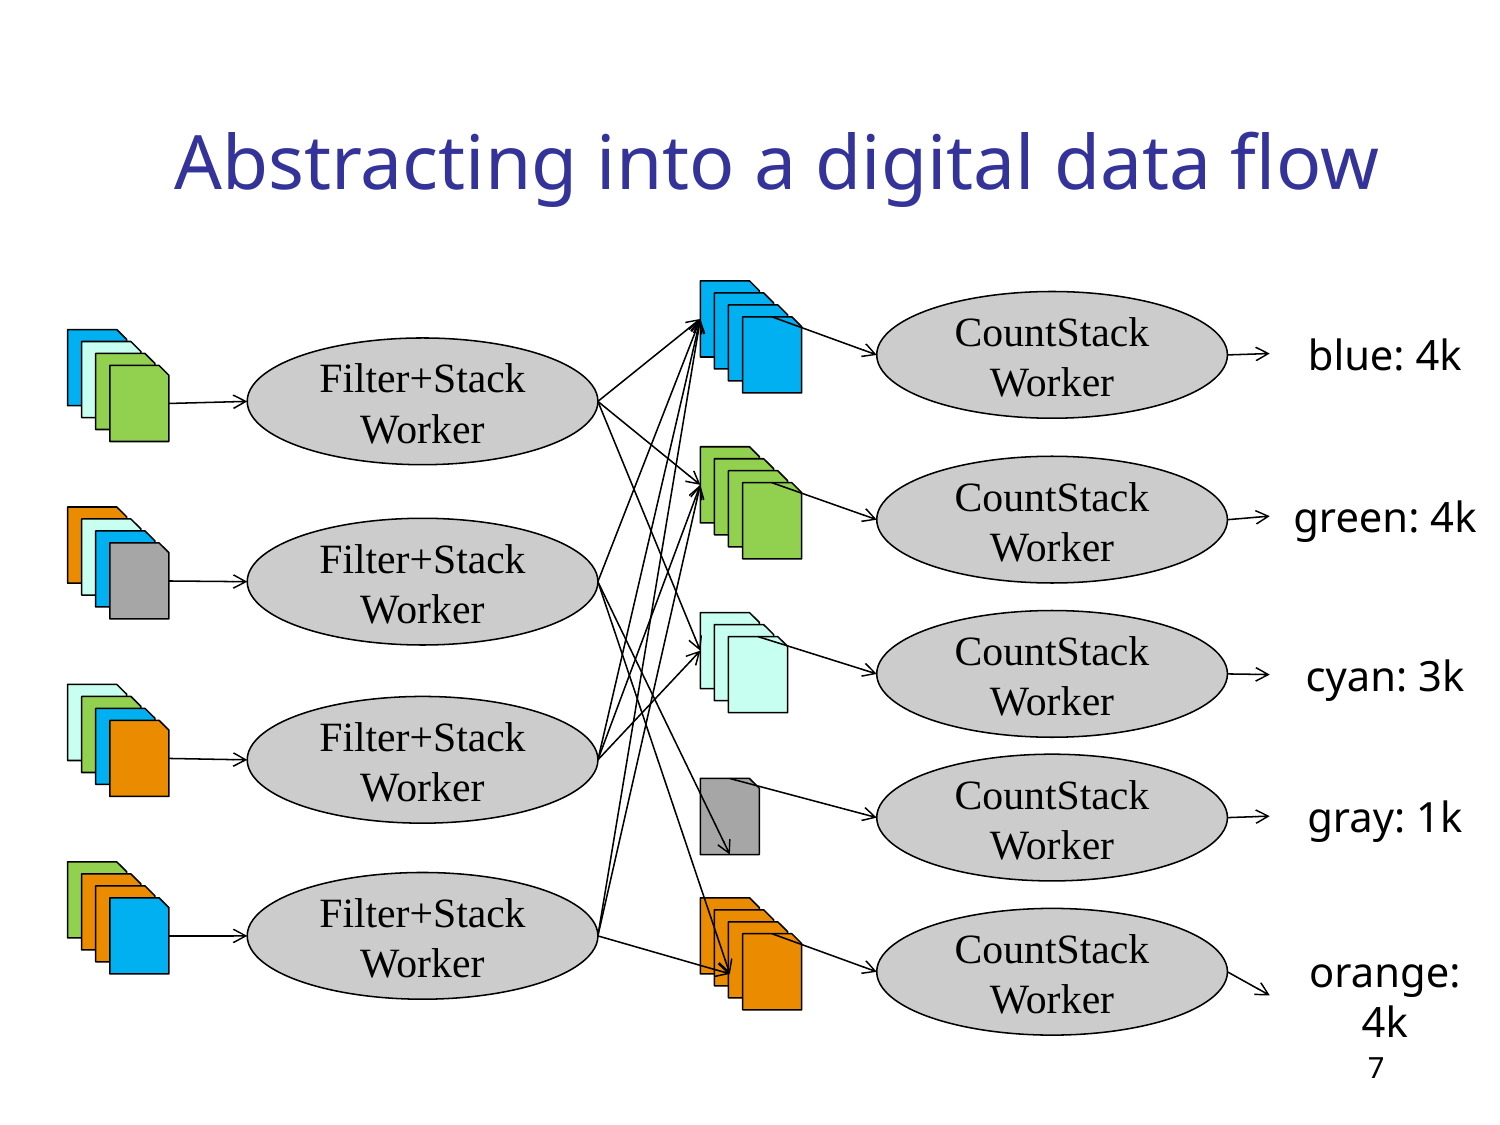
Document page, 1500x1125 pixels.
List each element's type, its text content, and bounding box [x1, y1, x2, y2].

text_box [95, 530, 155, 607]
text_box [109, 542, 163, 619]
text_box [109, 365, 163, 442]
title Abstracting into a digital data flow [158, 49, 1438, 213]
slide_number 7 [1086, 1021, 1400, 1098]
text_box [67, 506, 127, 584]
text_box [81, 518, 141, 596]
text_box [168, 337, 592, 1000]
text_box [95, 708, 155, 785]
text_box [81, 873, 141, 950]
text_box [81, 341, 141, 418]
text_box [109, 897, 163, 974]
text_box [109, 720, 163, 797]
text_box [759, 291, 1228, 1036]
text_box [67, 329, 127, 406]
text_box [95, 885, 155, 962]
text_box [597, 280, 802, 1010]
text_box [1227, 320, 1500, 1004]
text_box [67, 861, 127, 938]
text_box [95, 353, 155, 430]
text_box [67, 684, 127, 761]
text_box [81, 696, 141, 773]
